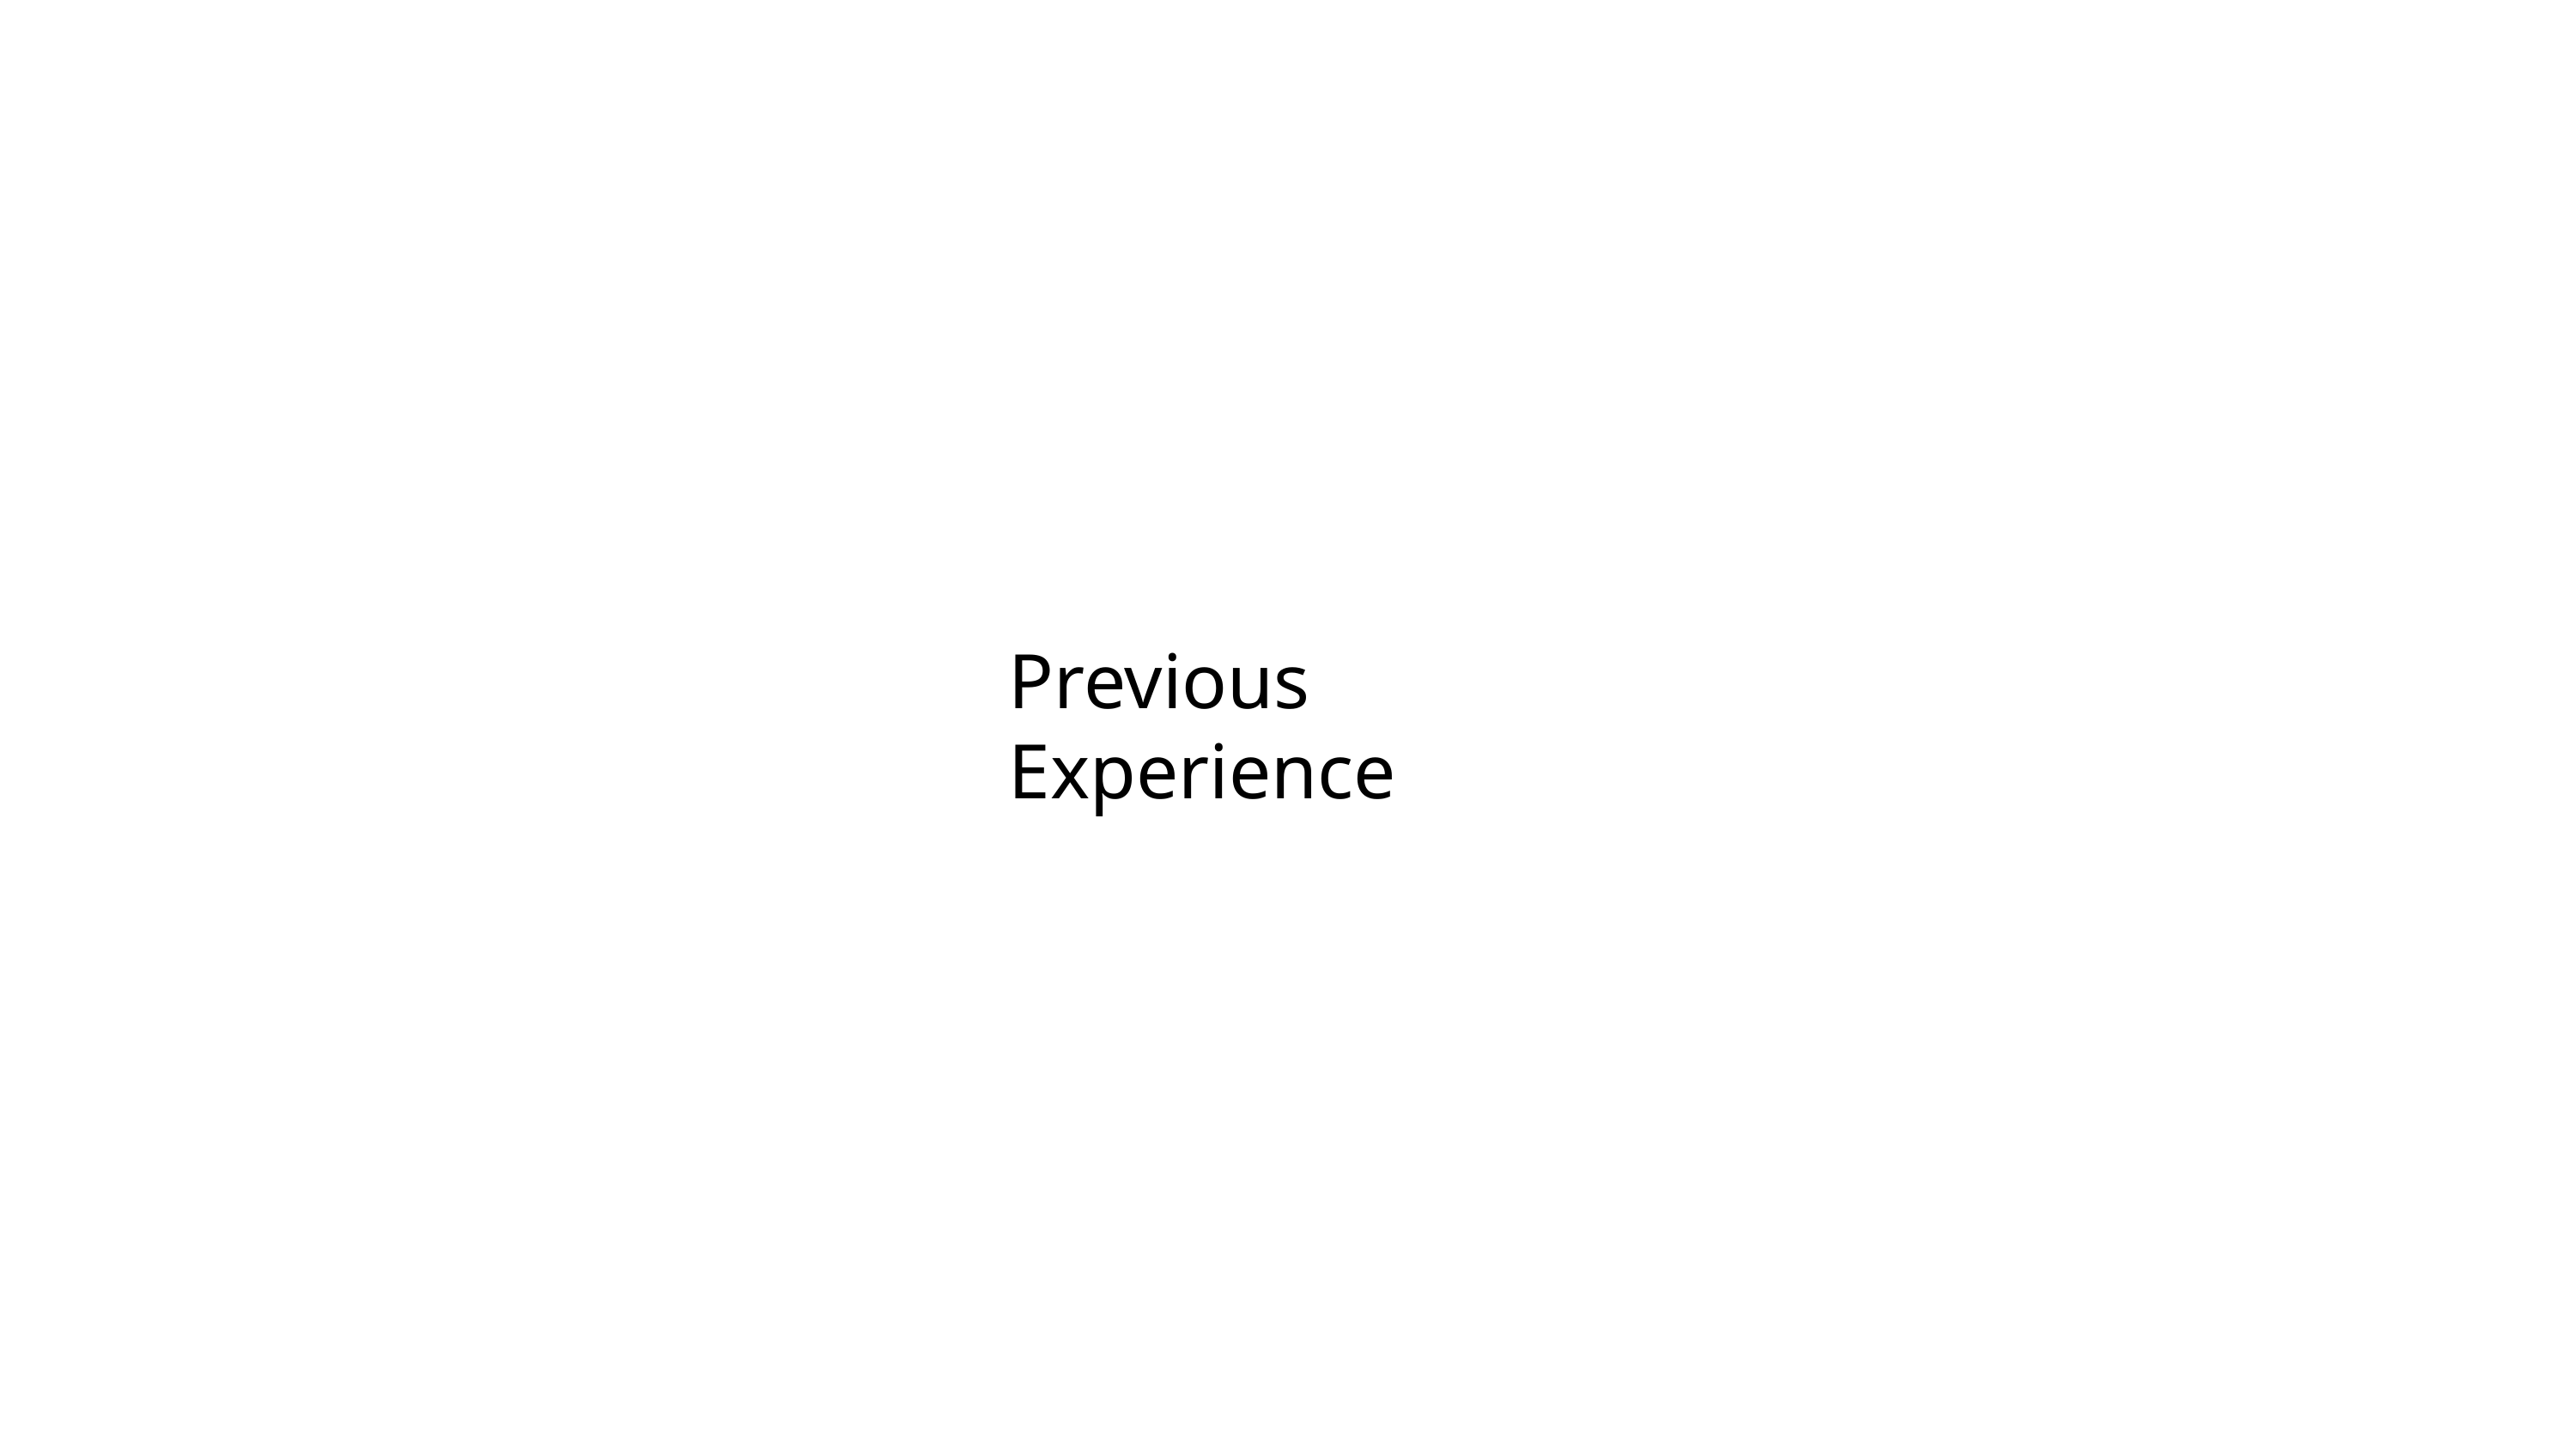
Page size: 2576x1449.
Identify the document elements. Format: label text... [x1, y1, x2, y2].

title Previous Experience [1008, 633, 1568, 815]
